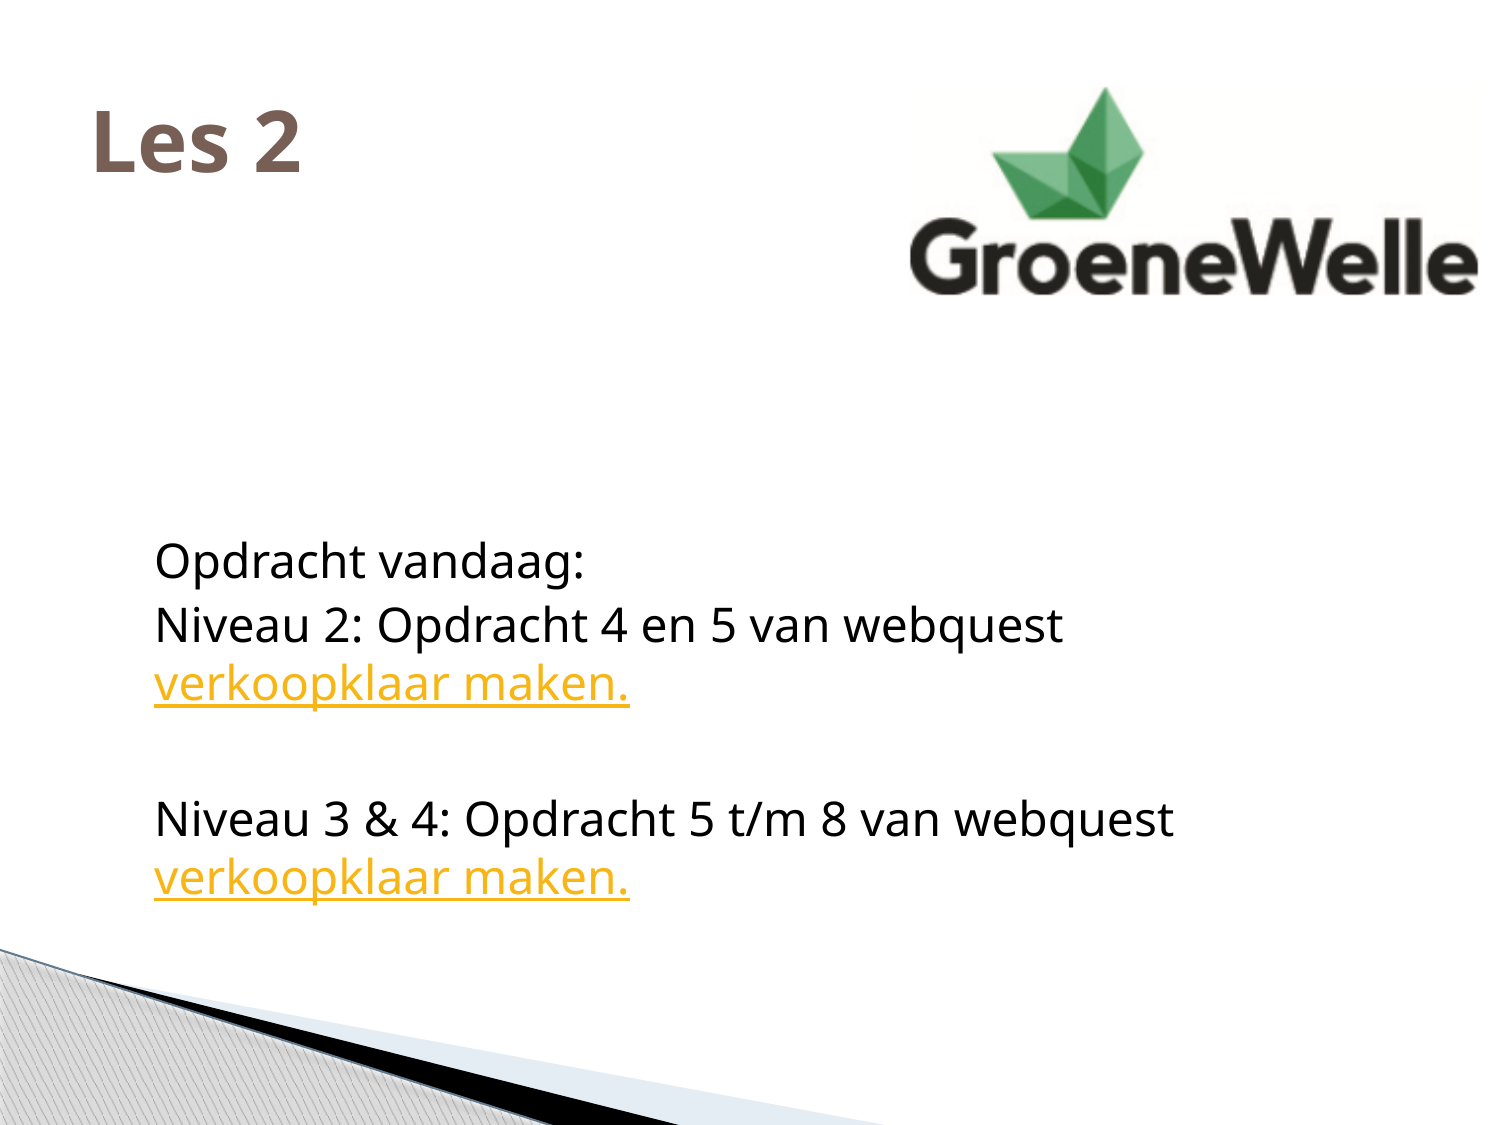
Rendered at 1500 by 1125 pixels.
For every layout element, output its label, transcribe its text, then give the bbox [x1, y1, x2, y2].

list Opdracht vandaag: Niveau 2: Opdracht 4 en 5 van webquest verkoopklaar maken. Niveau 3 & 4: Opdracht 5 t/m 8 van webquest verkoopklaar maken. [75, 243, 1425, 986]
title Les 2 [75, 45, 1425, 233]
picture [897, 63, 1500, 312]
